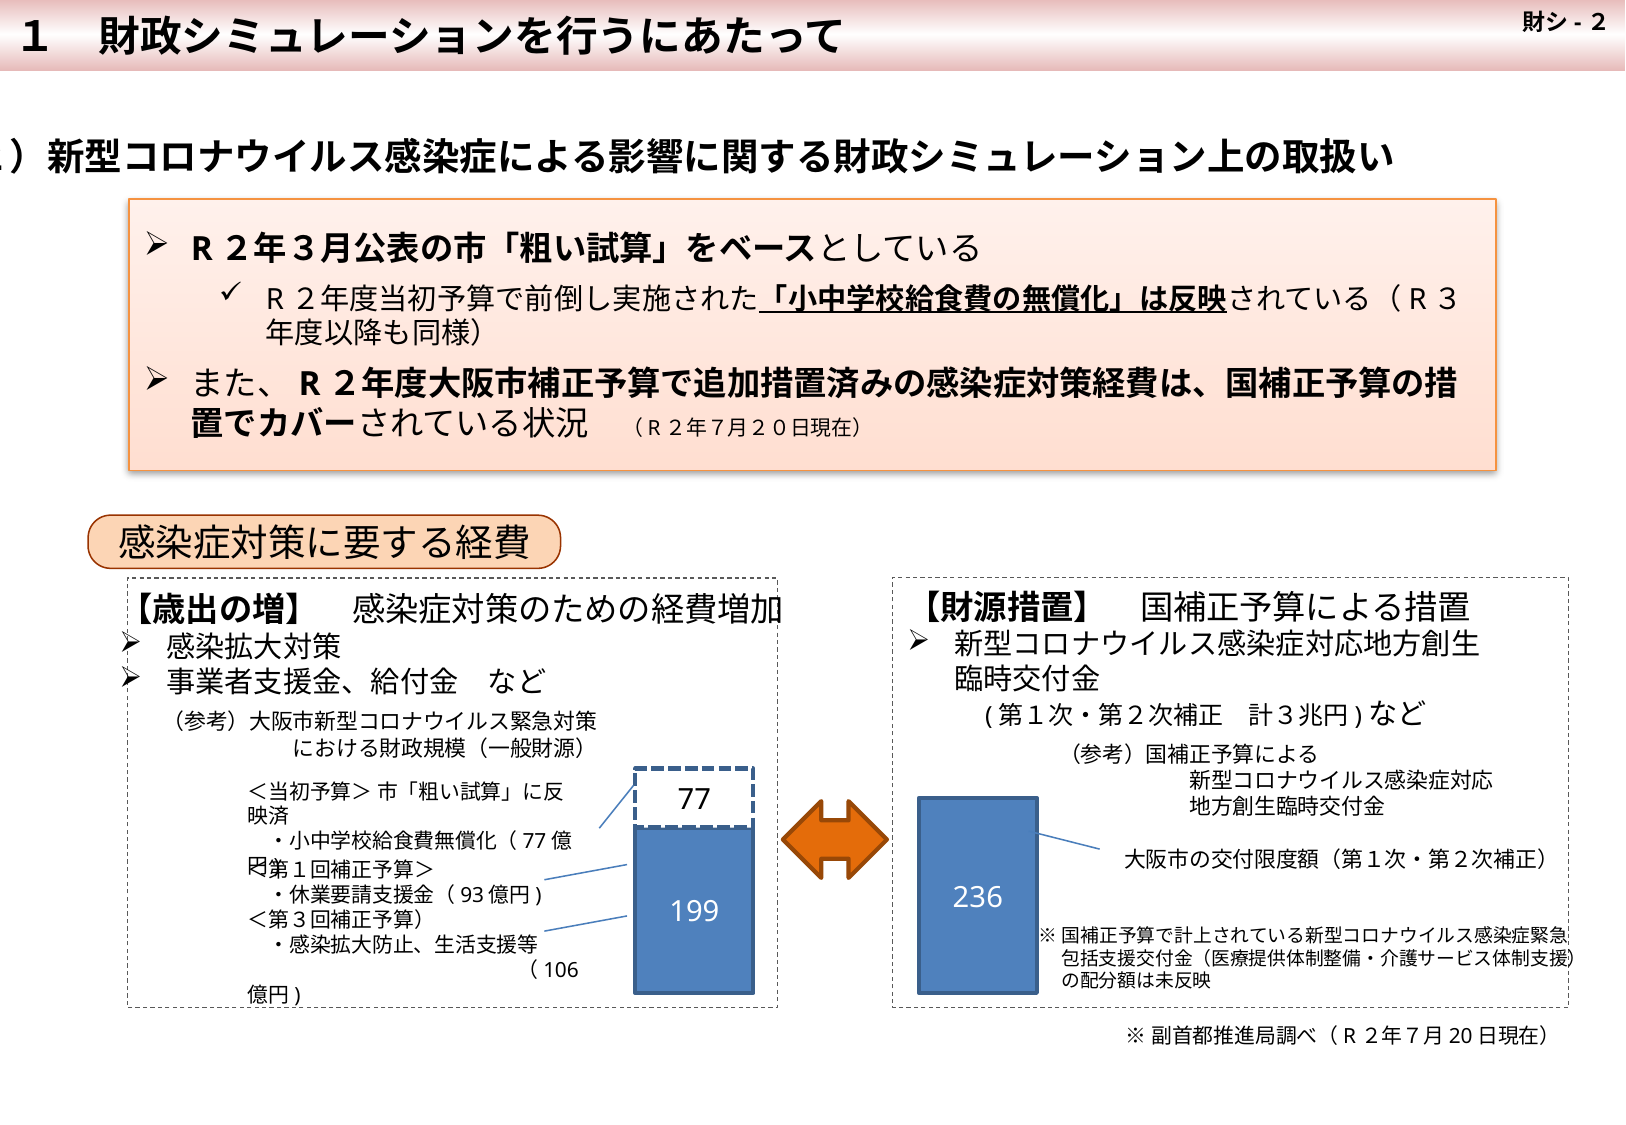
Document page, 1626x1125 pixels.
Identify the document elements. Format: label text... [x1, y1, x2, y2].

text_box 199 [633, 828, 755, 995]
text_box ＜第１回補正予算＞ ・休業要請支援金（93億円) ＜第３回補正予算） ・感染拡大防止、生活支援等 （106億円) [233, 849, 600, 1015]
text_box 【歳出の増】 感染症対策のための経費増加 感染拡大対策 事業者支援金、給付金 など [104, 580, 800, 706]
text_box R２年３月公表の市「粗い試算」をベースとしている R２年度当初予算で前倒し実施された「小中学校給食費の無償化」は反映されている（R３年度以降も同様） また、R２年度大阪市補正予算で追加措置済みの感染症対策経費は、国補正予算の措置でカバーされている状況 （R２年７月２０日現在） [128, 198, 1497, 471]
text_box ※副首都推進局調べ（R２年７月20日現在） [1110, 1014, 1576, 1055]
text_box 感染症対策に要する経費 [88, 515, 561, 569]
text_box [127, 576, 778, 580]
text_box ※国補正予算で計上されている新型コロナウイルス感染症緊急 包括支援交付金（医療提供体制整備・介護サービス体制支援） の配分額は未反映 [1023, 916, 1602, 999]
text_box 77 [633, 766, 755, 830]
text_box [544, 864, 628, 880]
text_box [600, 706, 779, 1010]
text_box （２）新型コロナウイルス感染症による影響に関する財政シミュレーション上の取扱い [0, 125, 1410, 186]
text_box １ 財政シミュレーションを行うにあたって [0, 0, 1625, 73]
text_box （参考）大阪市新型コロナウイルス緊急対策 における財政規模（一般財源） [147, 700, 664, 768]
text_box [125, 706, 635, 1010]
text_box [1028, 830, 1100, 850]
text_box 財シ-２ [1455, 0, 1625, 42]
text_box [544, 915, 628, 932]
text_box （参考）国補正予算による 新型コロナウイルス感染症対応 地方創生臨時交付金 大阪市の交付限度額（第１次・第２次補正） [1044, 732, 1575, 879]
text_box 236 [917, 796, 1039, 995]
text_box [891, 575, 1571, 1010]
text_box ＜当初予算＞ 市「粗い試算」に反映済 ・小中学校給食費無償化（77億円) [233, 770, 600, 849]
text_box [780, 799, 890, 880]
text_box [599, 785, 634, 804]
